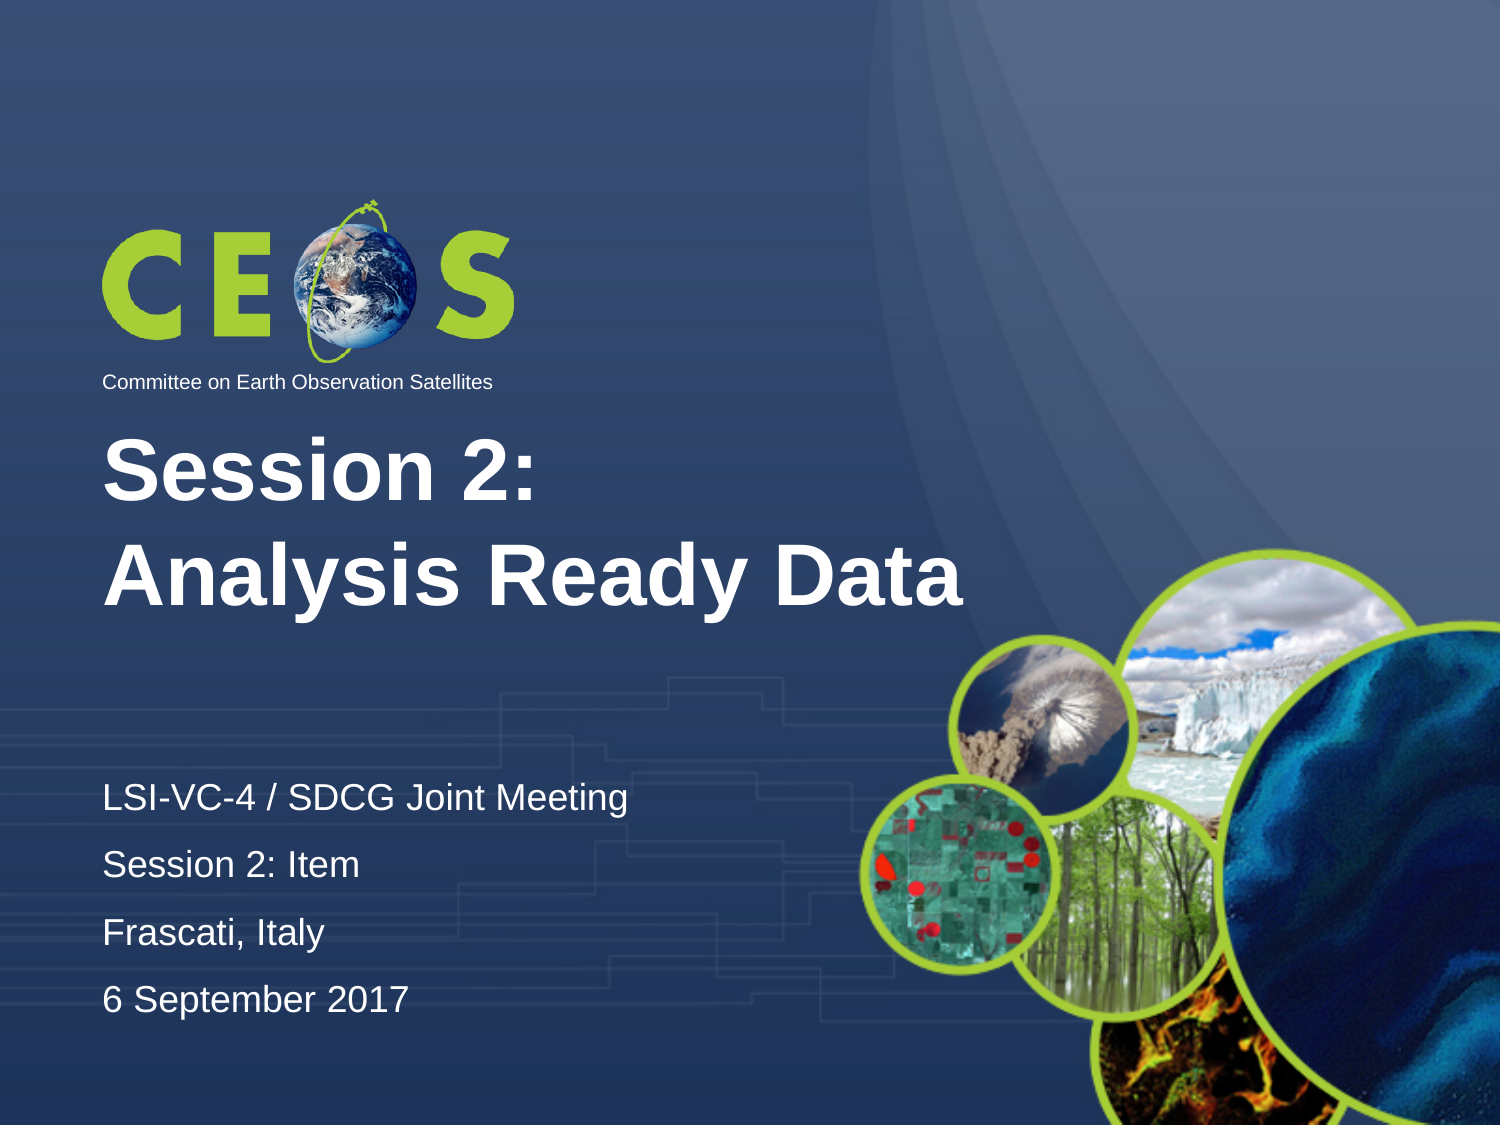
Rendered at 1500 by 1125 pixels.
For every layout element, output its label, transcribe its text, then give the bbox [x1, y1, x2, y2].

text_box Committee on Earth Observation Satellites [102, 368, 563, 394]
title Session 2: Analysis Ready Data [101, 411, 1101, 726]
text_box LSI-VC-4 / SDCG Joint Meeting Session 2: Item Frascati, Italy 6 September 2017 [102, 749, 892, 1021]
picture [1435, 1058, 1443, 1065]
picture [0, 0, 1500, 1125]
